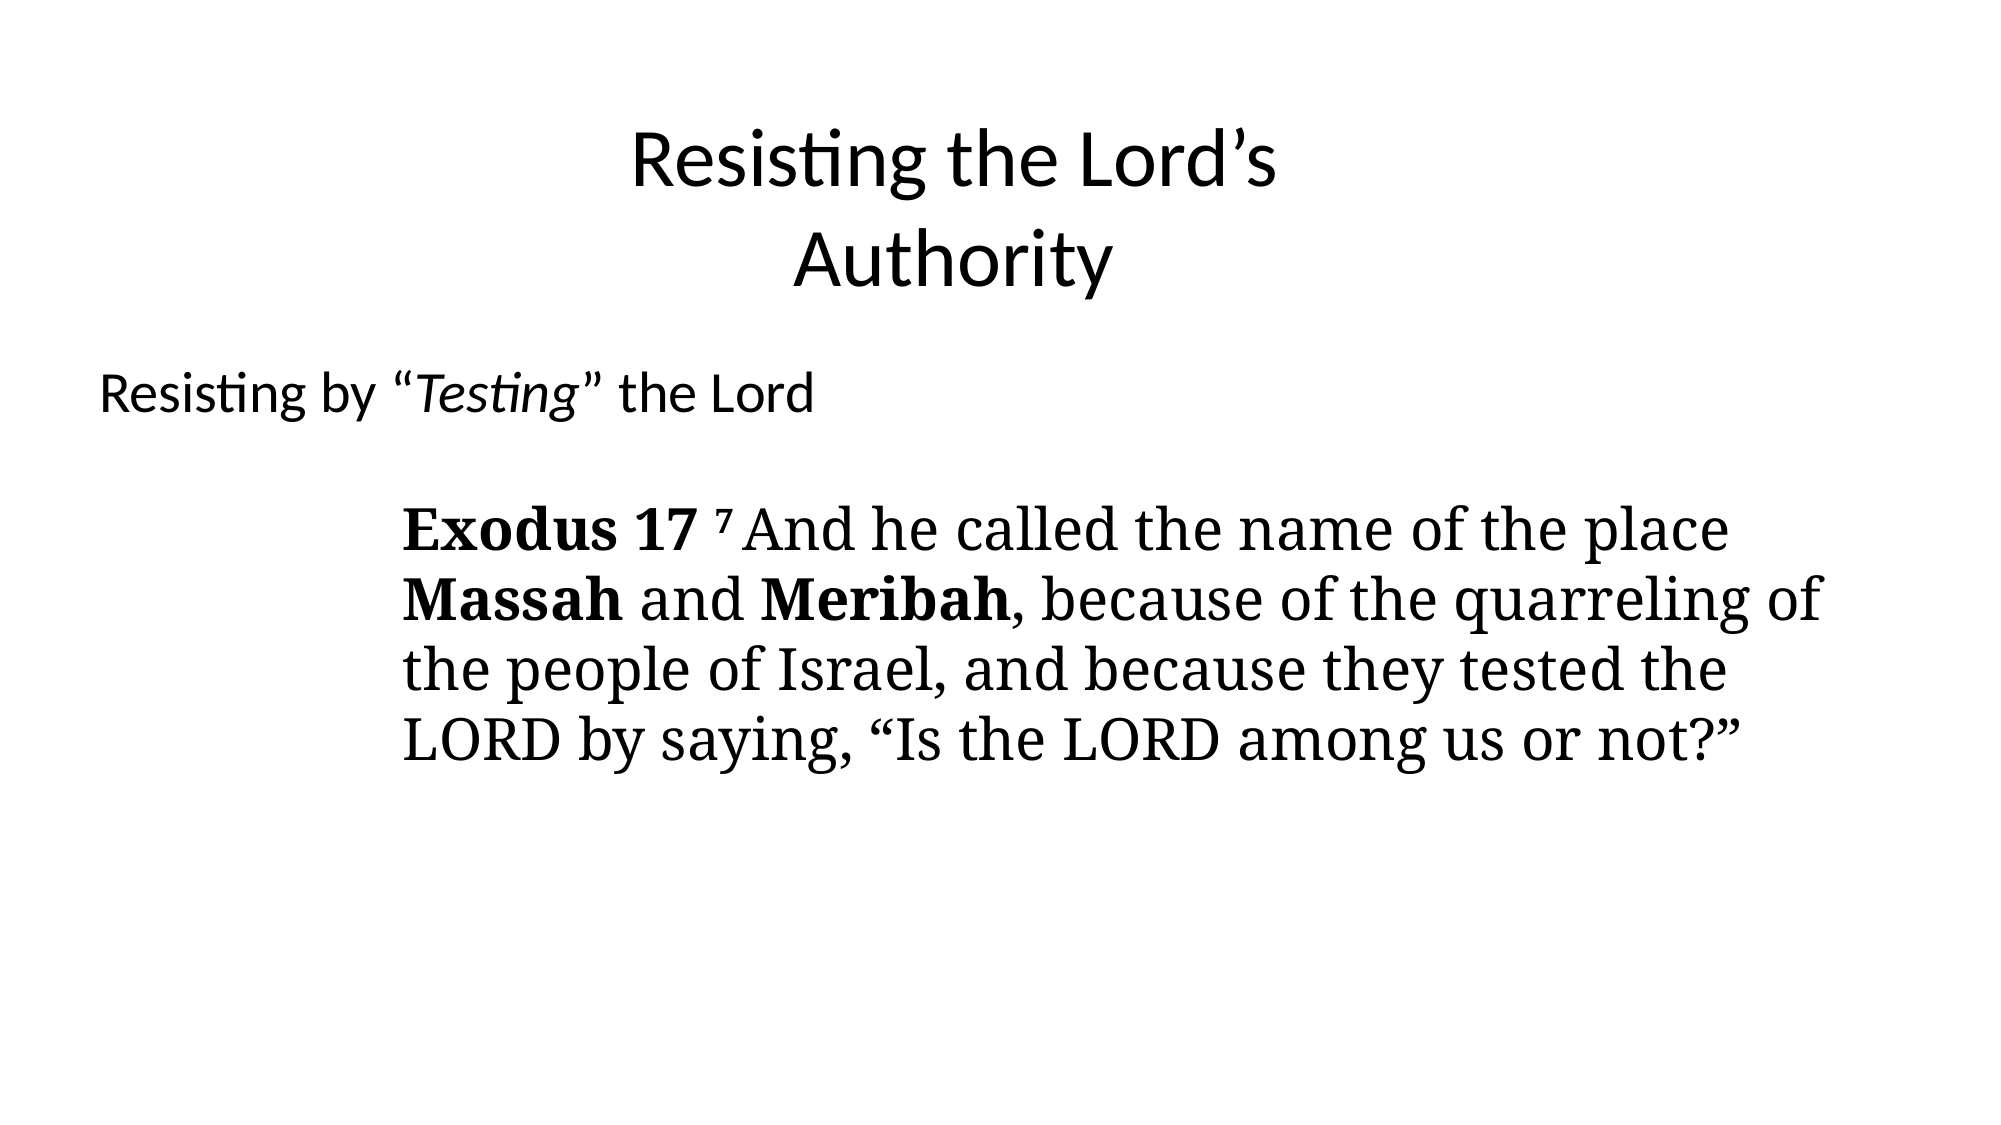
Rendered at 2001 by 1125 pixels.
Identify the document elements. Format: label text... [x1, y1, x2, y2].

text_box Resisting the Lord’s Authority [579, 95, 1329, 311]
text_box Exodus 17 7 And he called the name of the place Massah and Meribah, because of the quarreling of the people of Israel, and because they tested the Lord by saying, “Is the Lord among us or not?” [388, 485, 1879, 859]
text_box Resisting by “Testing” the Lord [71, 346, 844, 432]
